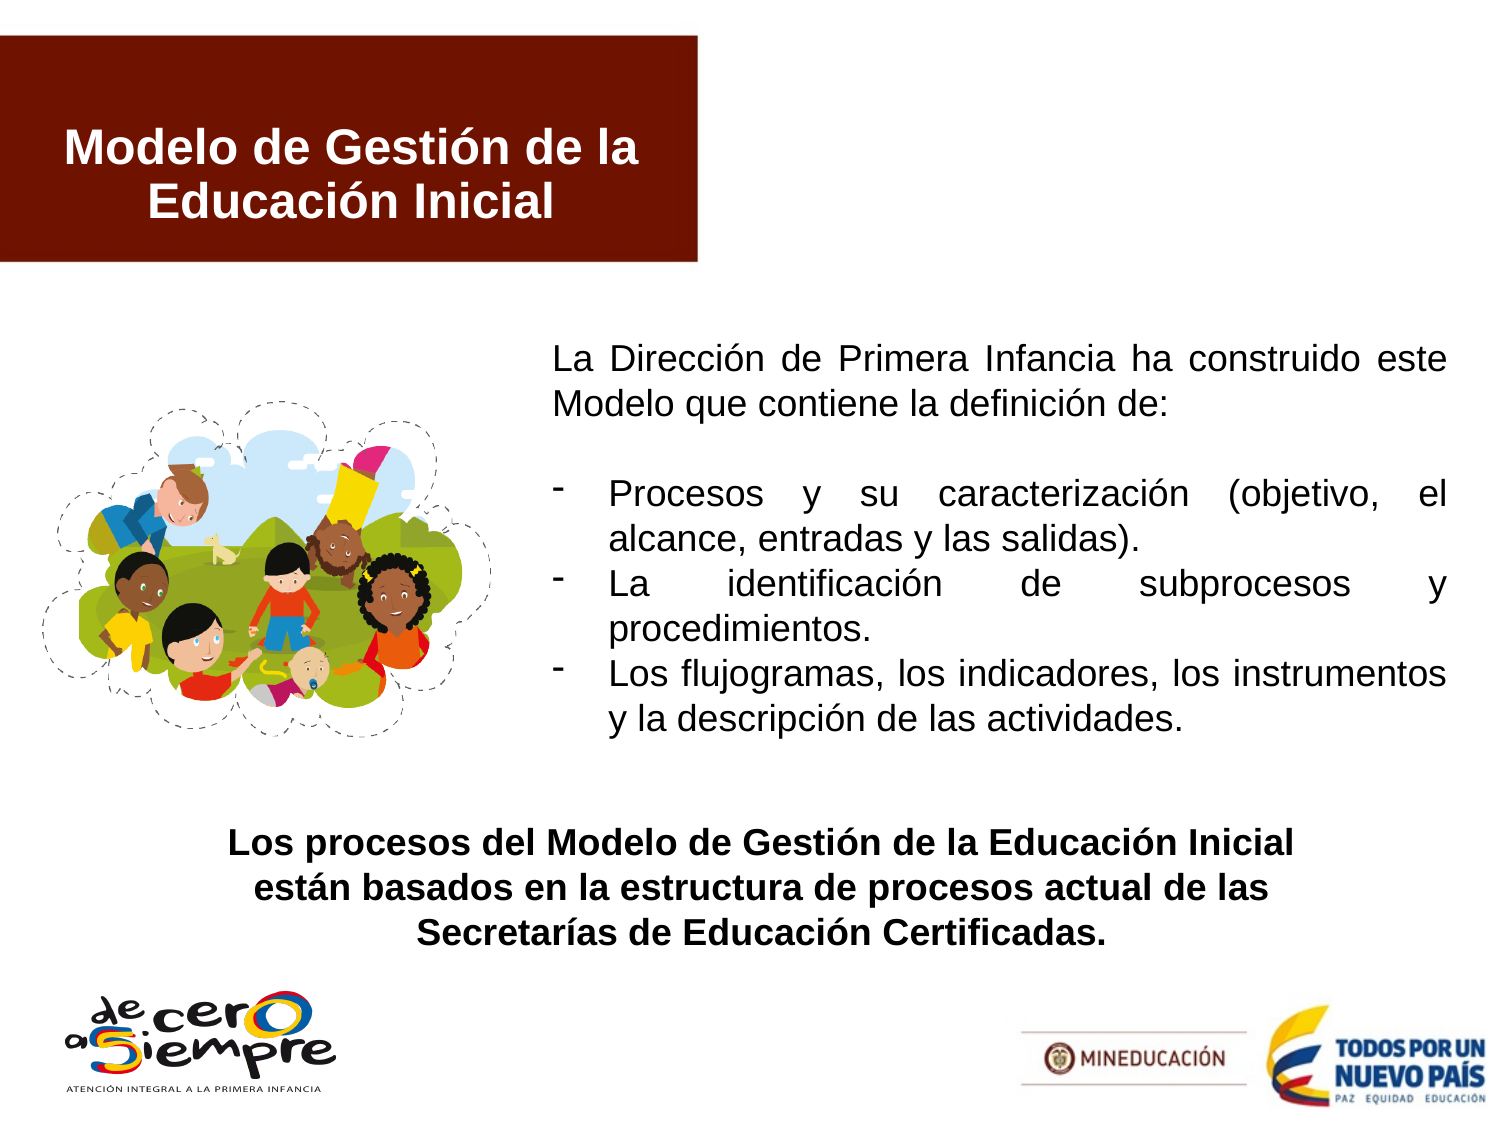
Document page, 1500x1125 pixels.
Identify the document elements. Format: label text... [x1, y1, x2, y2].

text_box La Dirección de Primera Infancia ha construido este Modelo que contiene la definición de: Procesos y su caracterización (objetivo, el alcance, entradas y las salidas). La identificación de subprocesos y procedimientos. Los flujogramas, los indicadores, los instrumentos y la descripción de las actividades. [537, 326, 1463, 746]
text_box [65, 991, 336, 1095]
text_box Los procesos del Modelo de Gestión de la Educación Inicial están basados en la estructura de procesos actual de las Secretarías de Educación Certificadas. [171, 810, 1353, 961]
picture [0, 0, 1500, 1125]
text_box Modelo de Gestión de la Educación Inicial [0, 113, 703, 237]
